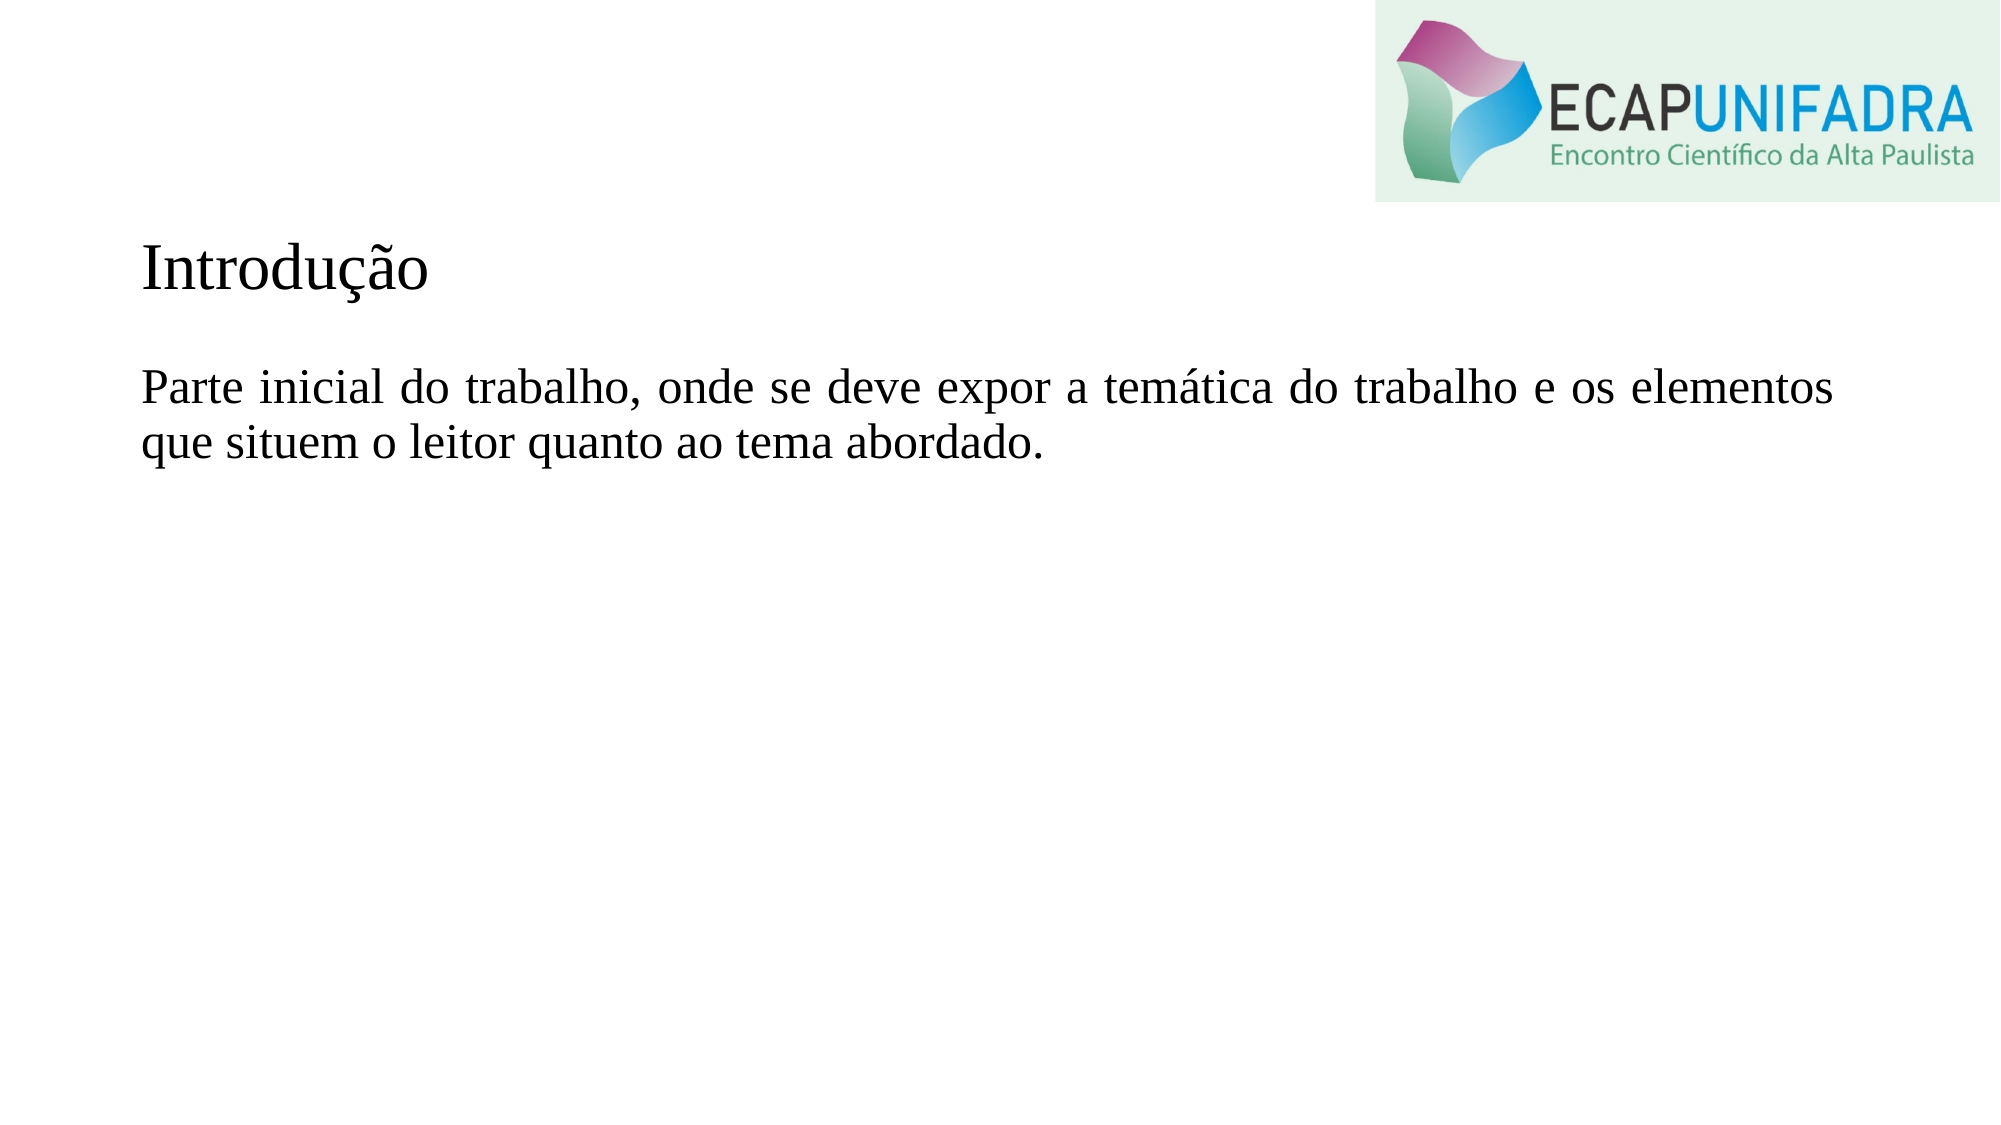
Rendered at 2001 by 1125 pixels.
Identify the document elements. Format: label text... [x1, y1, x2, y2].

list Parte inicial do trabalho, onde se deve expor a temática do trabalho e os elementos que situem o leitor quanto ao tema abordado. [126, 353, 1851, 1075]
title Introdução [126, 201, 480, 334]
picture [1375, 0, 2000, 202]
